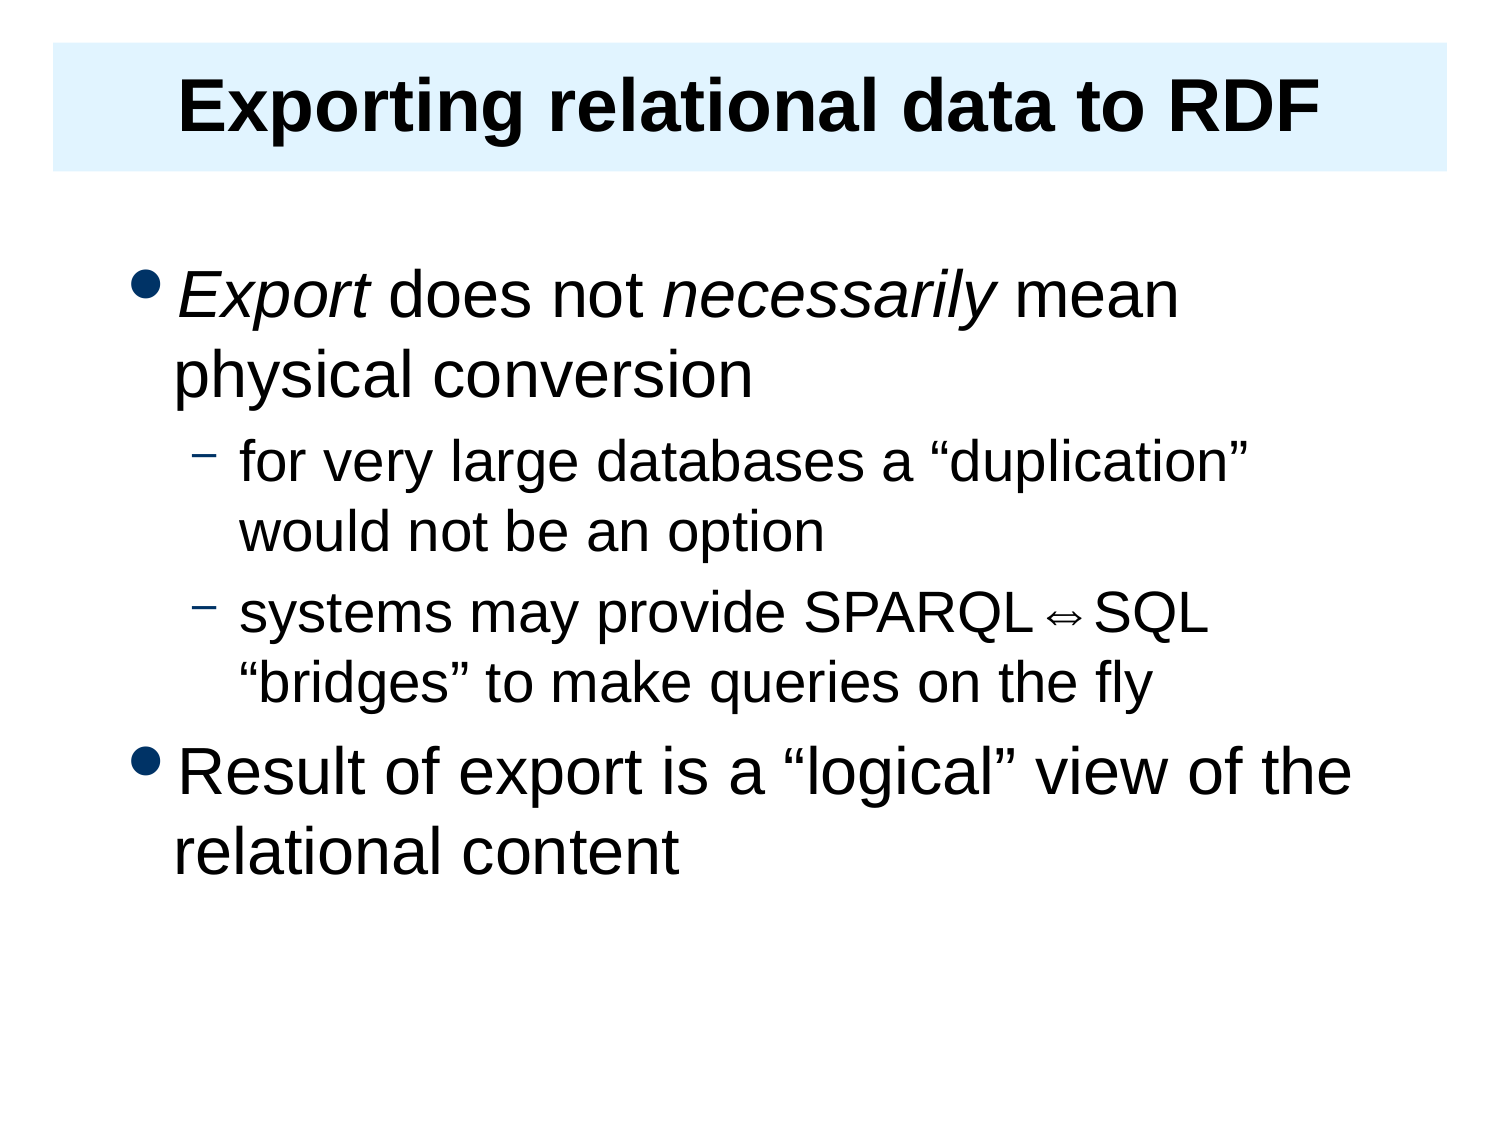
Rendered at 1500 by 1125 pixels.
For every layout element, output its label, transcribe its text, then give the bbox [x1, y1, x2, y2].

title Exporting relational data to RDF [53, 42, 1447, 172]
list Export does not necessarily mean physical conversion for very large databases a “duplication” would not be an option systems may provide SPARQL⇔SQL “bridges” to make queries on the fly Result of export is a “logical” view of the relational content [112, 243, 1418, 1048]
